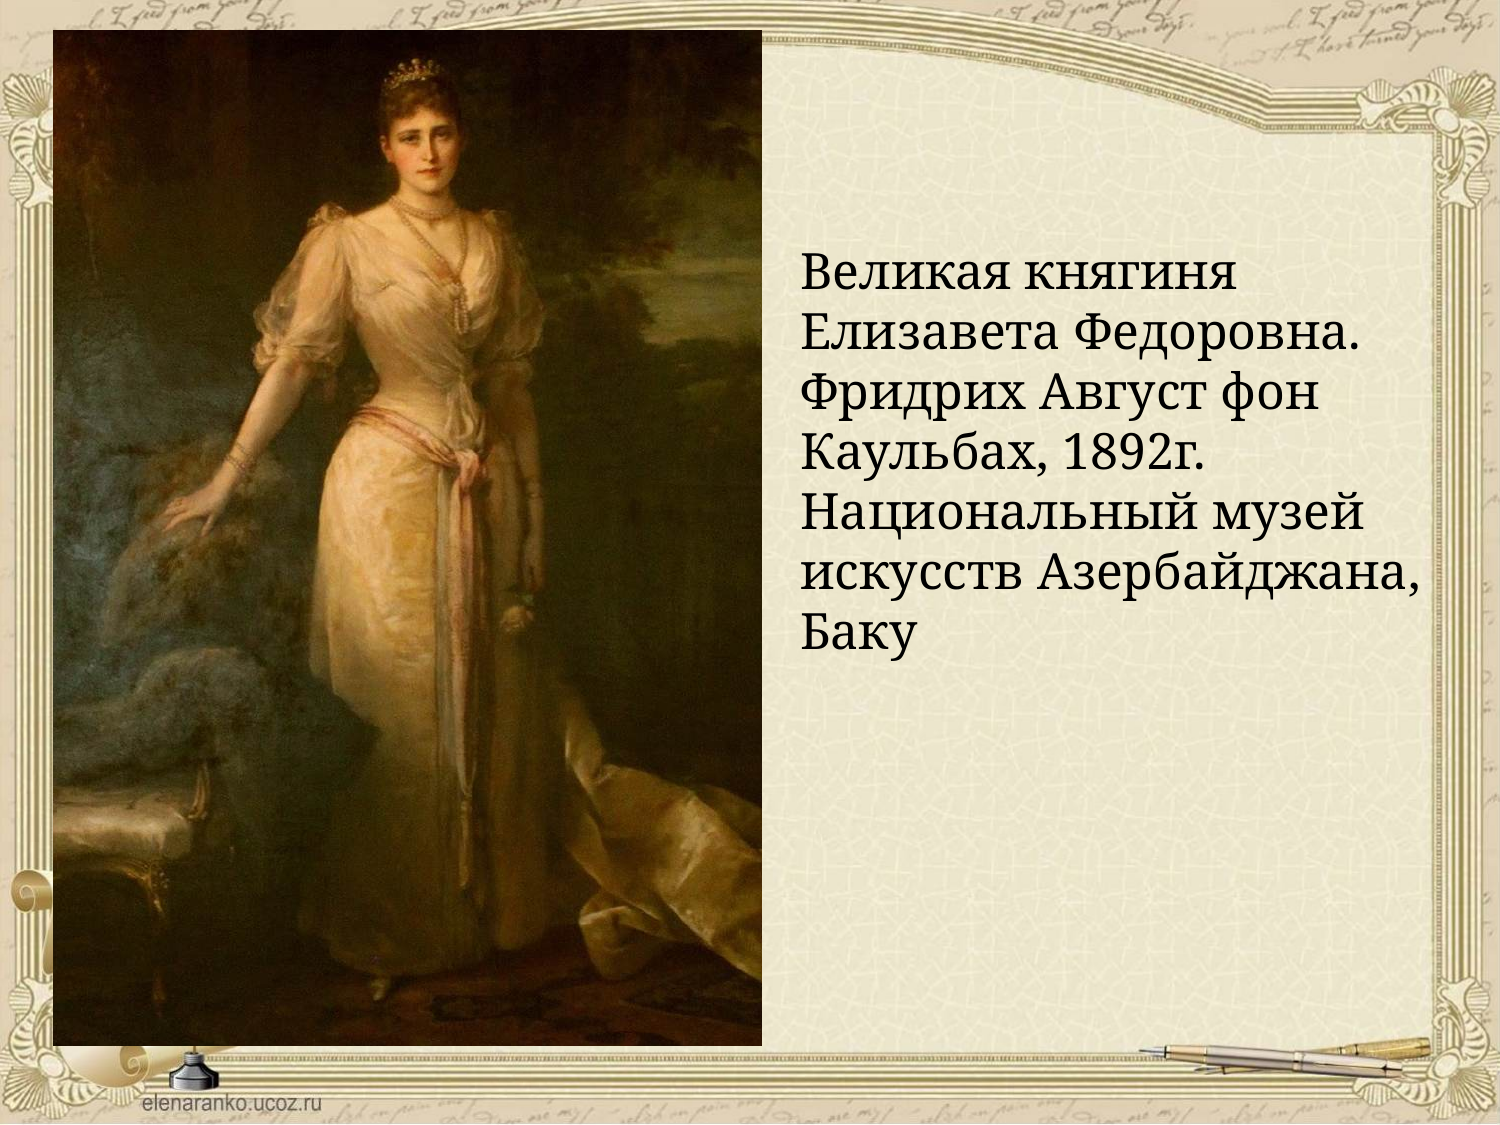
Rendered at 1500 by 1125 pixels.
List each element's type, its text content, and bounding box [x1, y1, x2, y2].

text_box Великая княгиня Елизавета Федоровна. Фридрих Август фон Каульбах, 1892г. Национальный музей искусств Азербайджана, Баку [785, 231, 1449, 712]
picture [0, 0, 1500, 1125]
